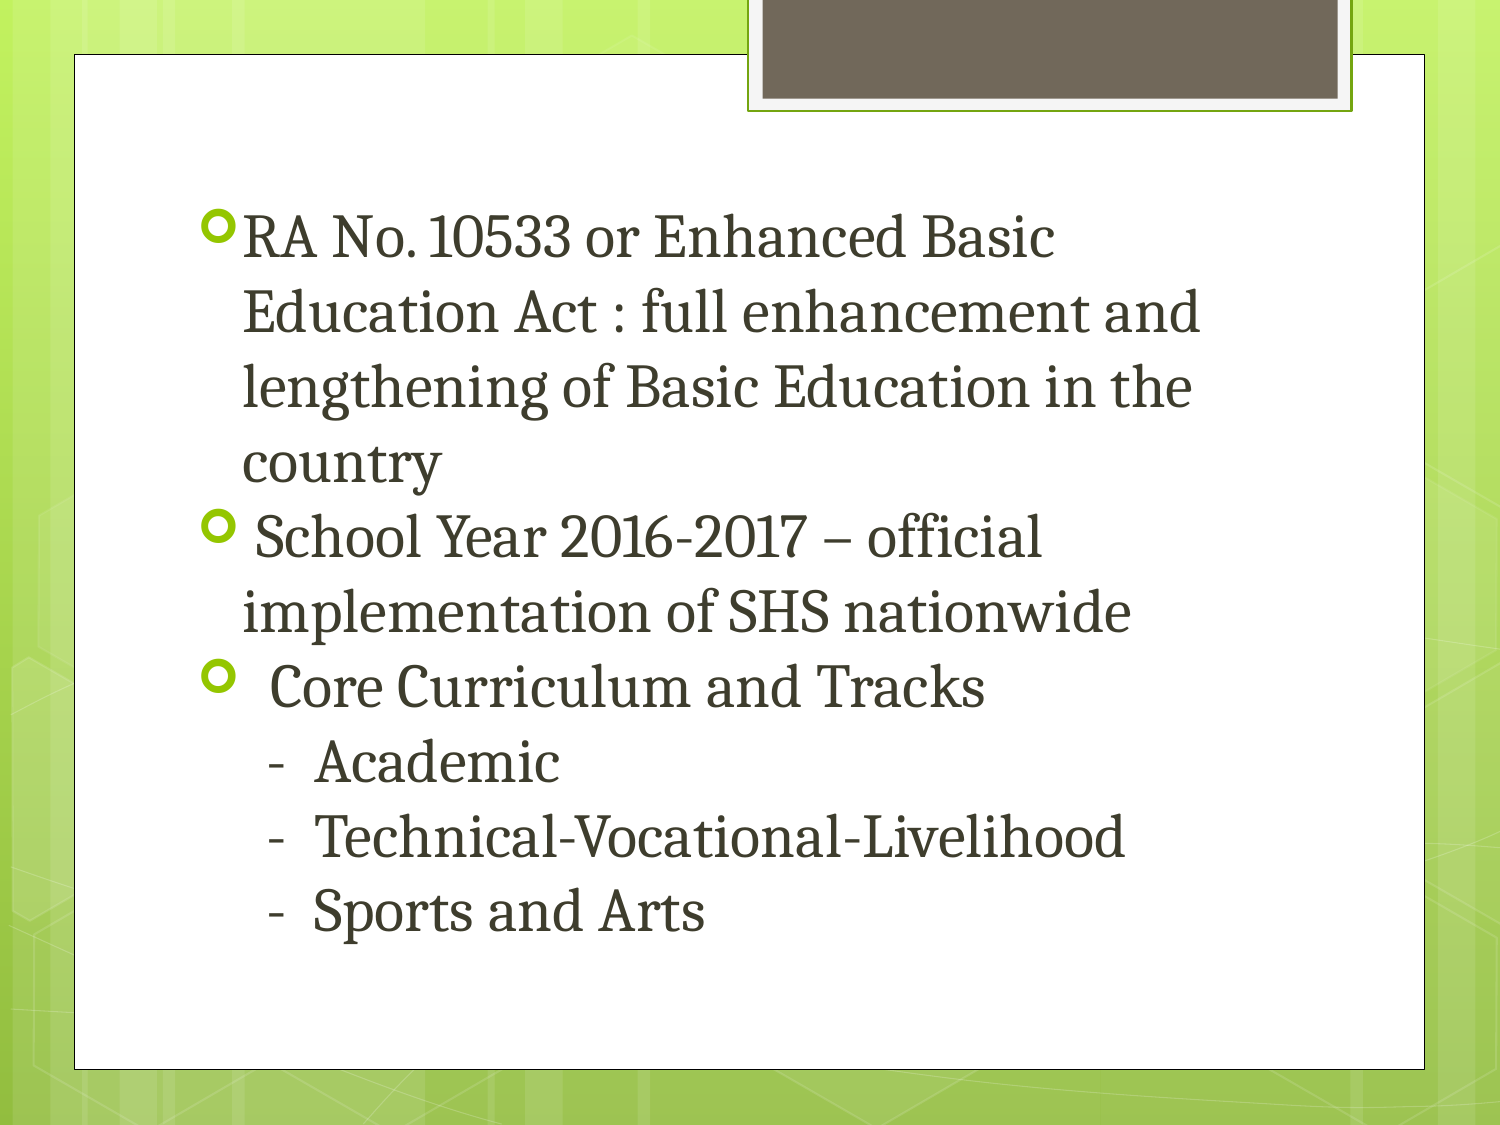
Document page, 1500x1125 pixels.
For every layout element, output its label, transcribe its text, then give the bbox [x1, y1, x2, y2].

list RA No. 10533 or Enhanced Basic Education Act : full enhancement and lengthening of Basic Education in the country School Year 2016-2017 – official implementation of SHS nationwide Core Curriculum and Tracks - Academic - Technical-Vocational-Livelihood - Sports and Arts [171, 187, 1283, 975]
